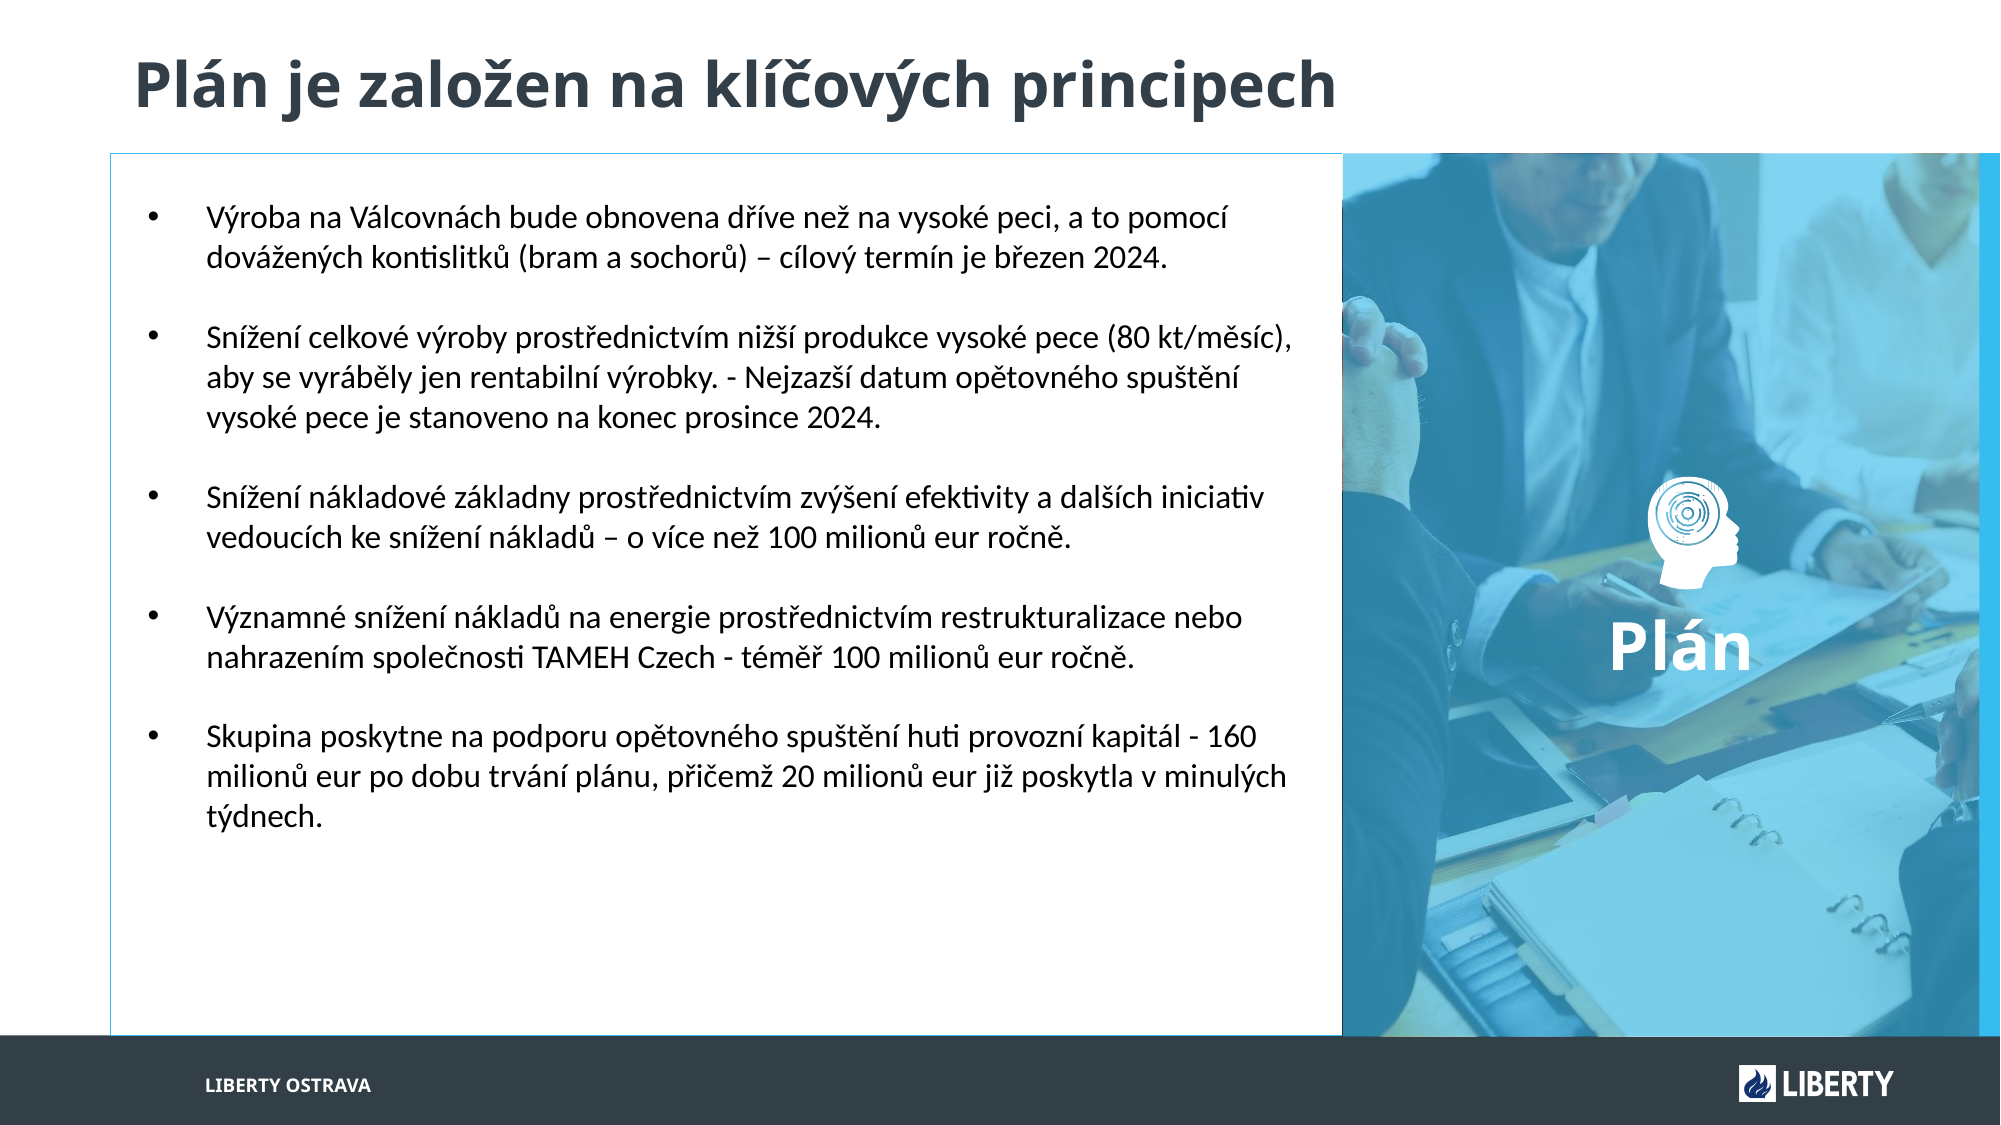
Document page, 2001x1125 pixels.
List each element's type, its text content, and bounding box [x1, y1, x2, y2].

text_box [1342, 152, 2000, 1037]
list Plán je založen na klíčových principech [118, 37, 1885, 149]
text_box [110, 152, 1342, 1037]
footer LIBERTY OSTRAVA [189, 1052, 857, 1118]
picture [1739, 1065, 1894, 1102]
